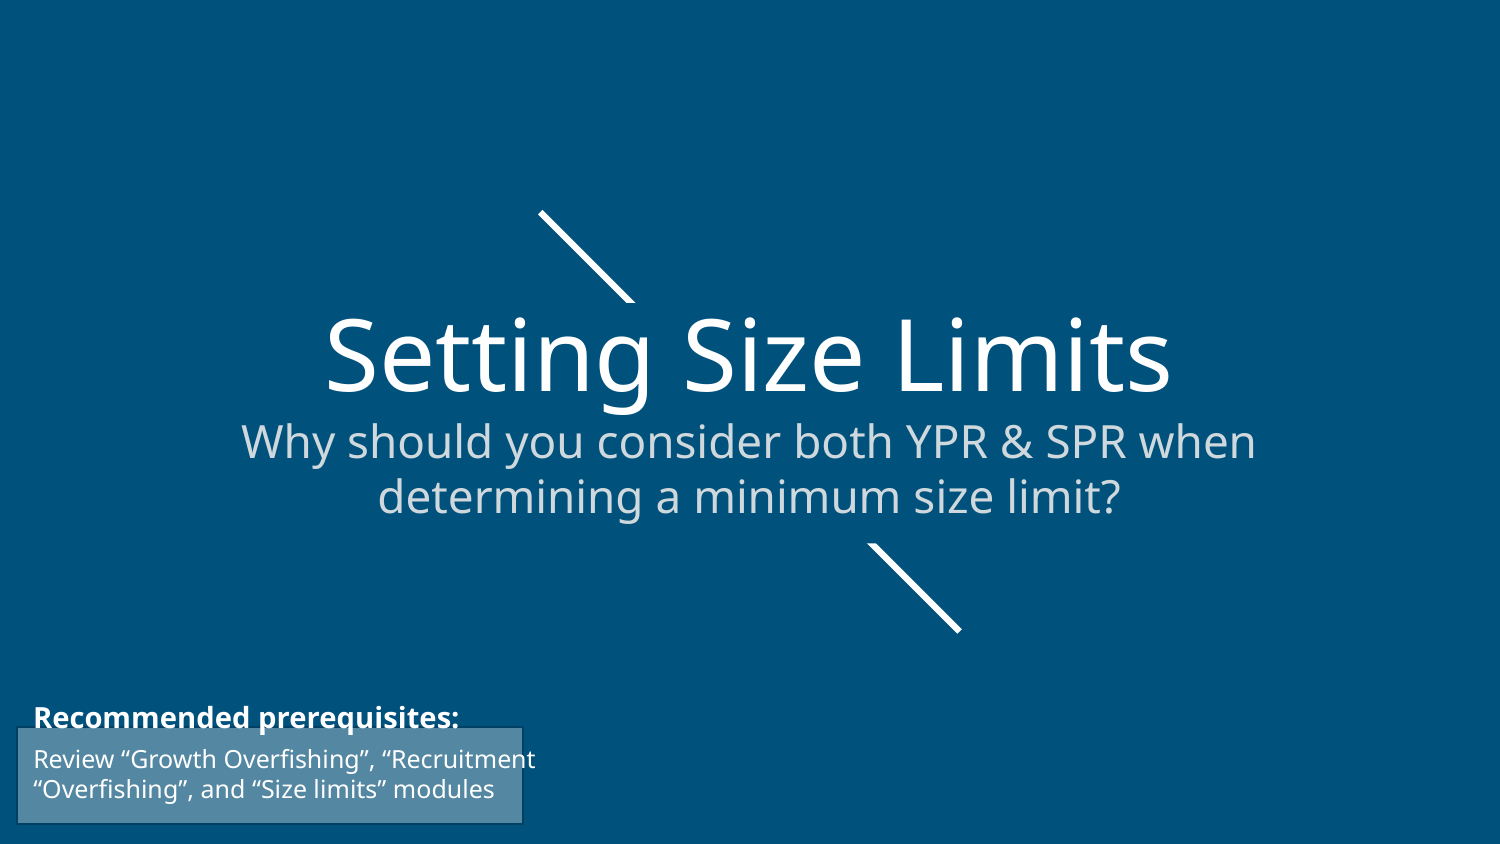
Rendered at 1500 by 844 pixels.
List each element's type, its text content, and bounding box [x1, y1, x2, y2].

title Setting Size Limits [51, 303, 1448, 401]
text_box Review “Growth Overfishing”, “Recruitment “Overfishing”, and “Size limits” modules [18, 724, 643, 822]
subtitle Why should you consider both YPR & SPR when determining a minimum size limit? [210, 401, 1289, 544]
text_box Recommended prerequisites: [18, 668, 480, 766]
